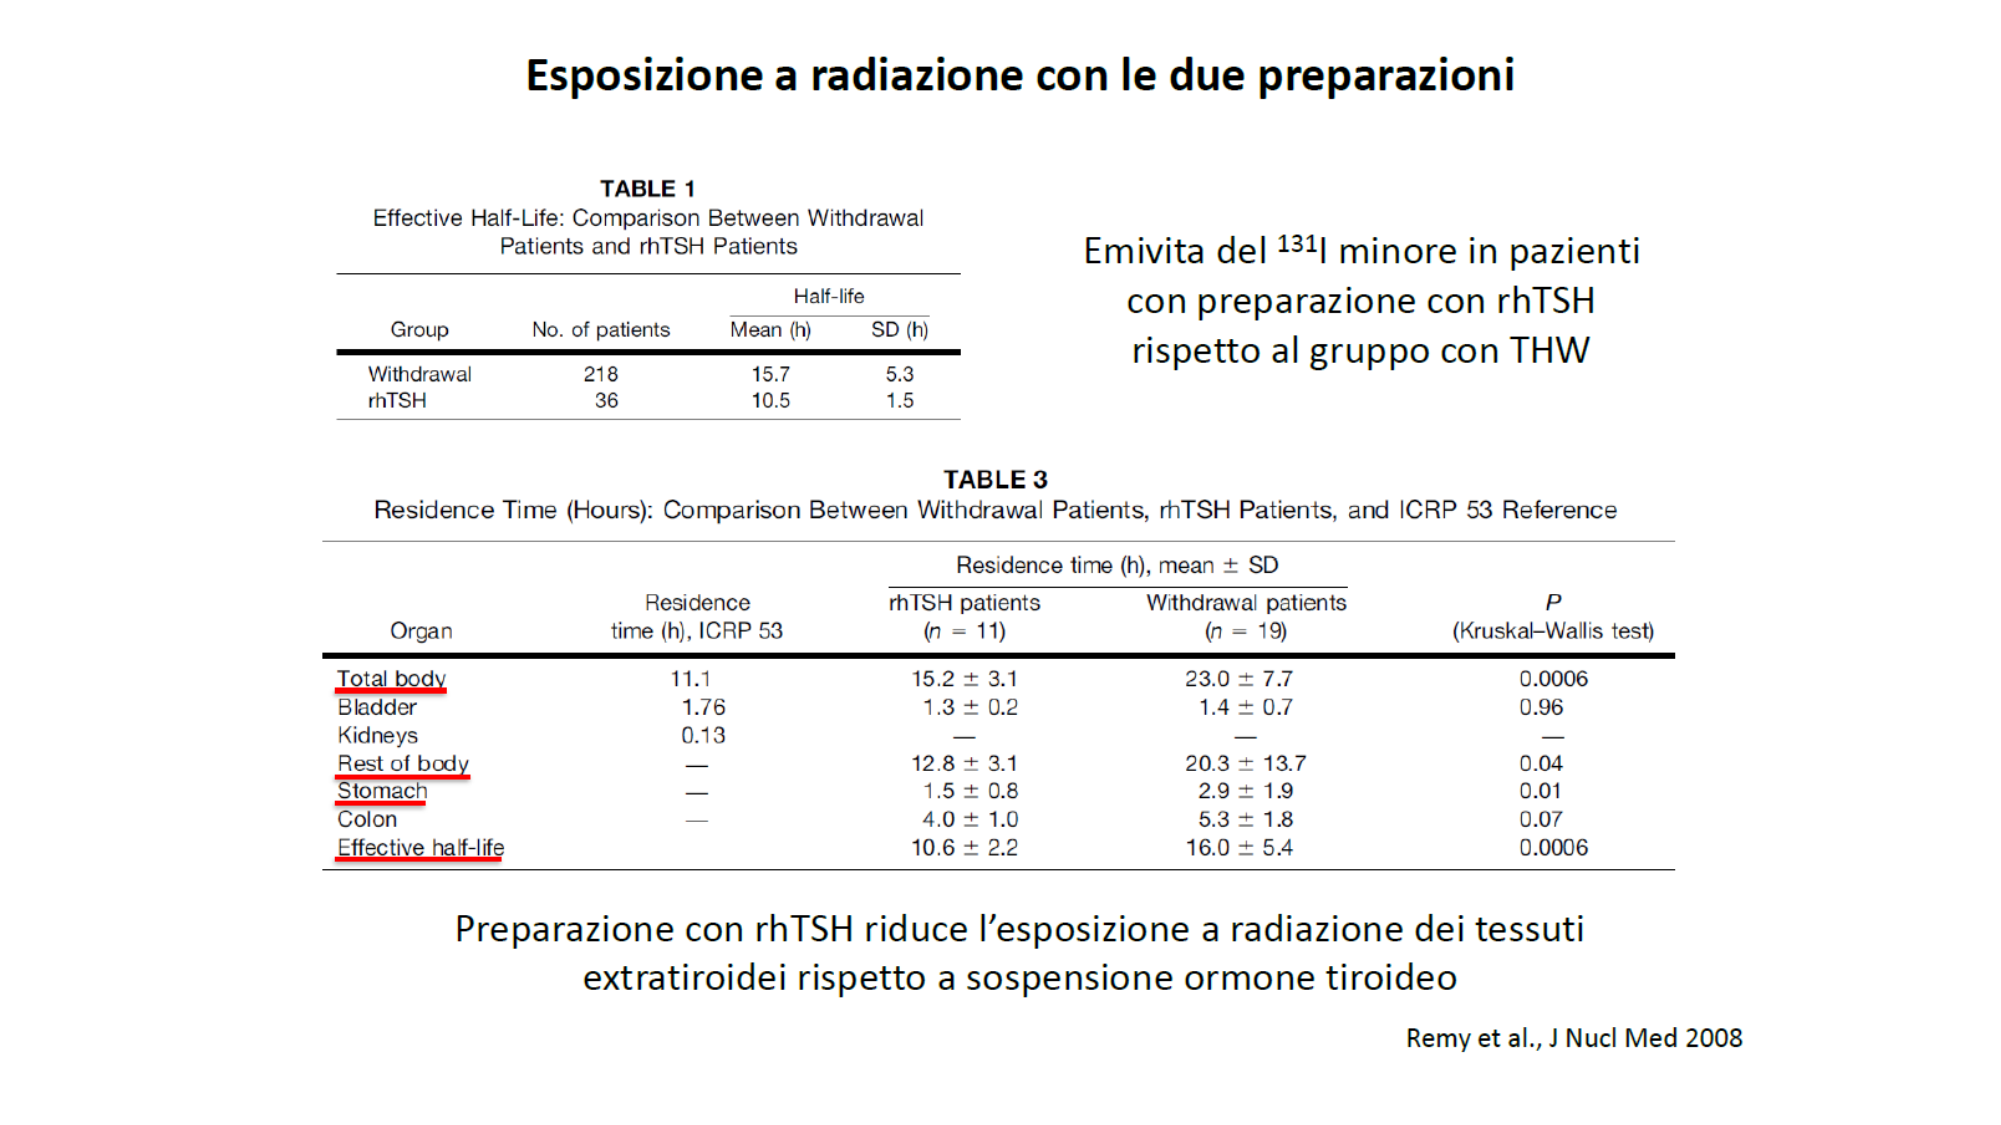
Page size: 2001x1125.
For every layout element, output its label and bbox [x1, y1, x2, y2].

picture [306, 41, 1746, 1065]
